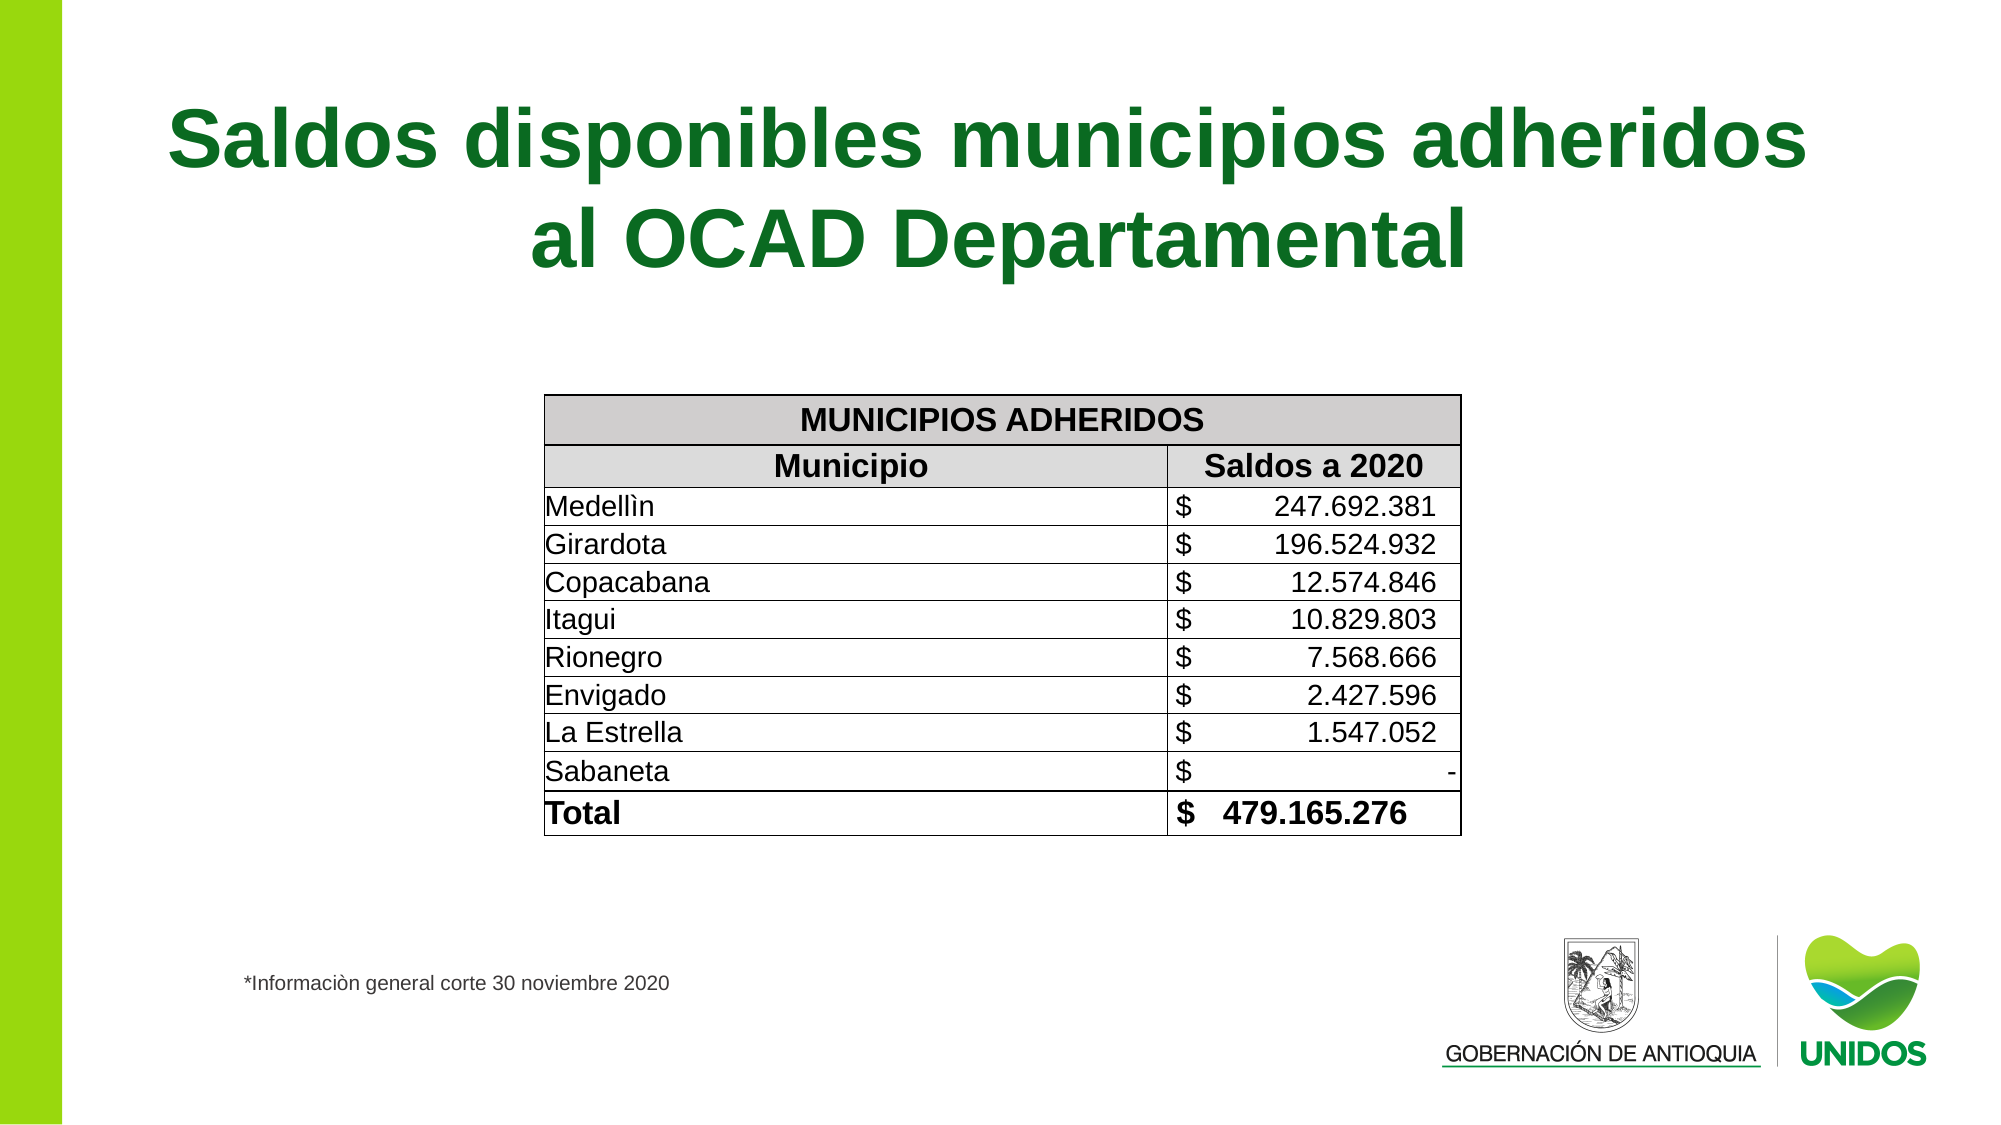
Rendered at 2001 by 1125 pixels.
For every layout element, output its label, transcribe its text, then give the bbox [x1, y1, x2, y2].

table_cell Envigado [545, 677, 1167, 713]
table_cell Municipio [545, 446, 1167, 487]
table_cell $ 1.547.052 [1168, 714, 1460, 751]
text_box *Informaciòn general corte 30 noviembre 2020 [223, 962, 866, 1003]
table_header MUNICIPIOS ADHERIDOS [545, 396, 1460, 444]
table_cell Total [545, 792, 1167, 835]
table_cell Rionegro [545, 639, 1167, 676]
table_cell $ 479.165.276 [1168, 792, 1460, 835]
table_cell $ 7.568.666 [1168, 639, 1460, 676]
table_cell Sabaneta [545, 752, 1167, 790]
text_box Saldos disponibles municipios adheridos al OCAD Departamental [63, 76, 1981, 392]
table_cell Girardota [545, 526, 1167, 563]
table_cell Medellìn [545, 488, 1167, 525]
table_cell $ 2.427.596 [1168, 677, 1460, 713]
picture [63, 0, 2001, 1125]
table_cell $ 196.524.932 [1168, 526, 1460, 563]
table_cell Copacabana [545, 564, 1167, 600]
table_cell $ 12.574.846 [1168, 564, 1460, 600]
table_cell $ 10.829.803 [1168, 601, 1460, 638]
table_cell $ 247.692.381 [1168, 488, 1460, 525]
table_cell Itagui [545, 601, 1167, 638]
table_cell La Estrella [545, 714, 1167, 751]
table_cell $ - [1168, 752, 1460, 790]
table_cell Saldos a 2020 [1168, 446, 1460, 487]
text_box [0, 0, 63, 1125]
